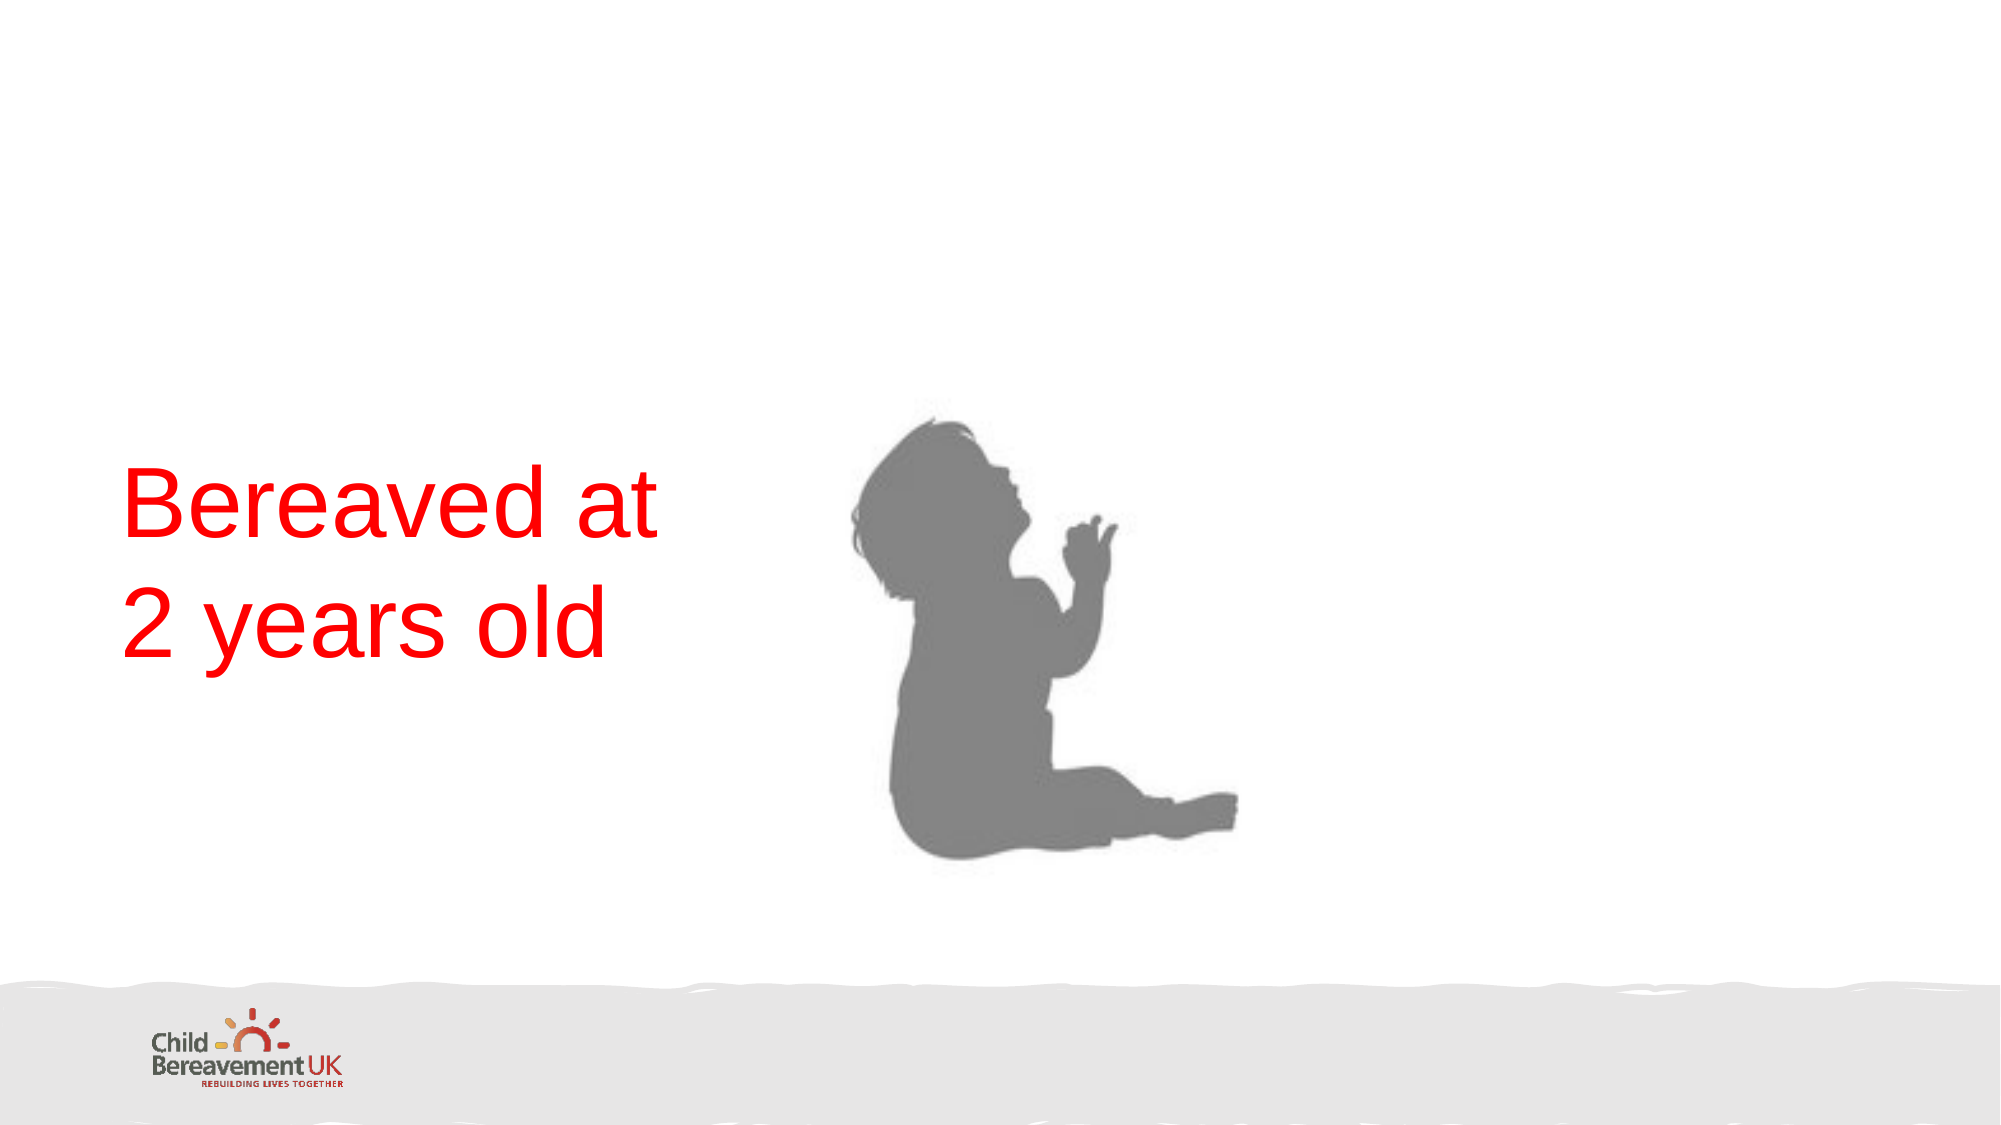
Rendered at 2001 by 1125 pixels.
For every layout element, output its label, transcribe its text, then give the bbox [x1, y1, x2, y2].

picture [791, 354, 1300, 924]
picture [152, 1026, 343, 1087]
text_box Bereaved at 2 years old [105, 104, 779, 1026]
